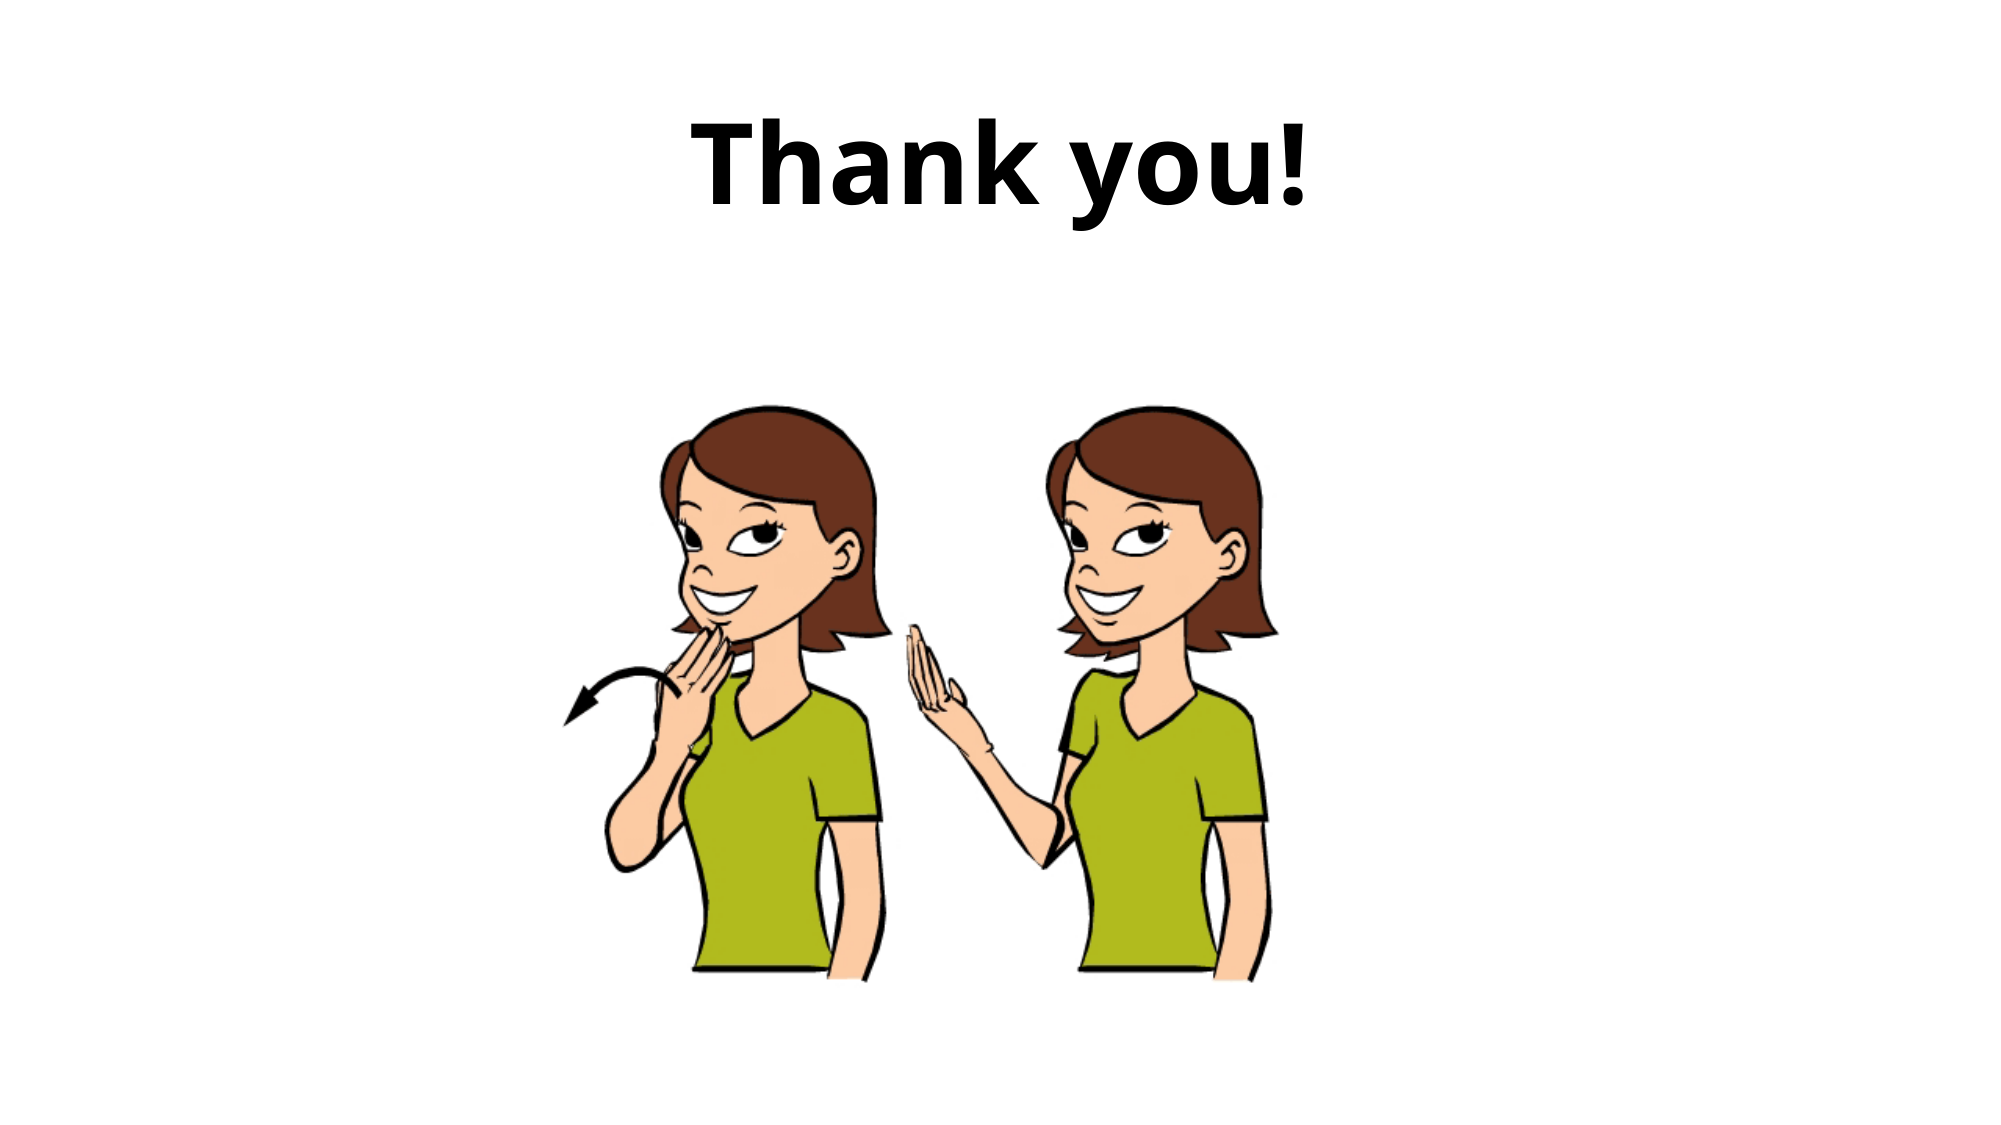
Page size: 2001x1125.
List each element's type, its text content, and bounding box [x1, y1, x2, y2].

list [475, 363, 1406, 989]
title Thank you! [137, 59, 1863, 278]
